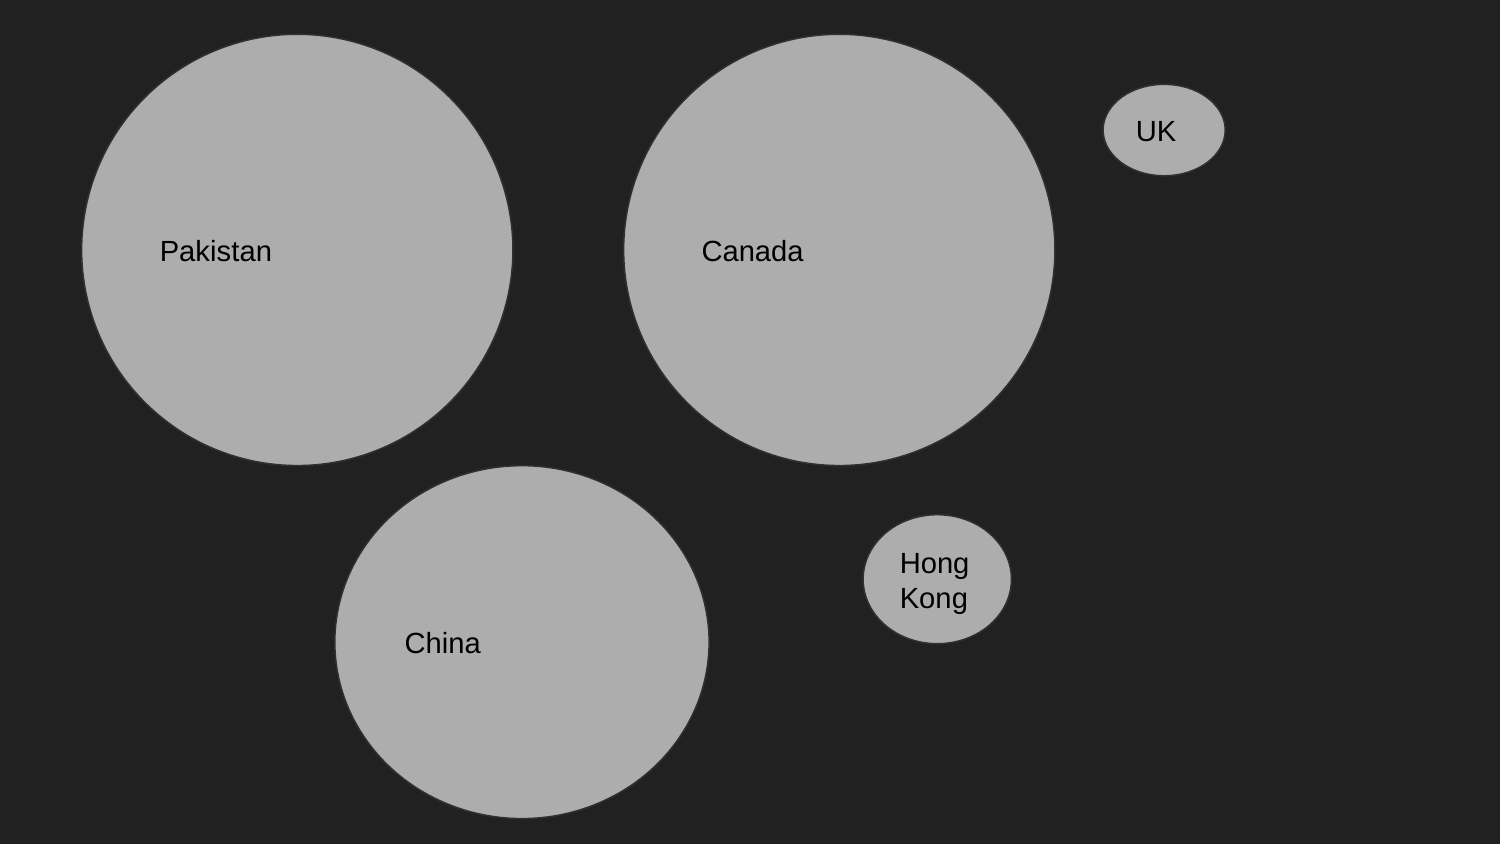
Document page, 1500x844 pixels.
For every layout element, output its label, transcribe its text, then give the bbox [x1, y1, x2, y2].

text_box Hong Kong [863, 514, 1012, 644]
text_box UK [1103, 84, 1226, 176]
text_box China [334, 465, 710, 819]
text_box Pakistan [81, 34, 513, 466]
text_box Canada [623, 34, 1055, 466]
